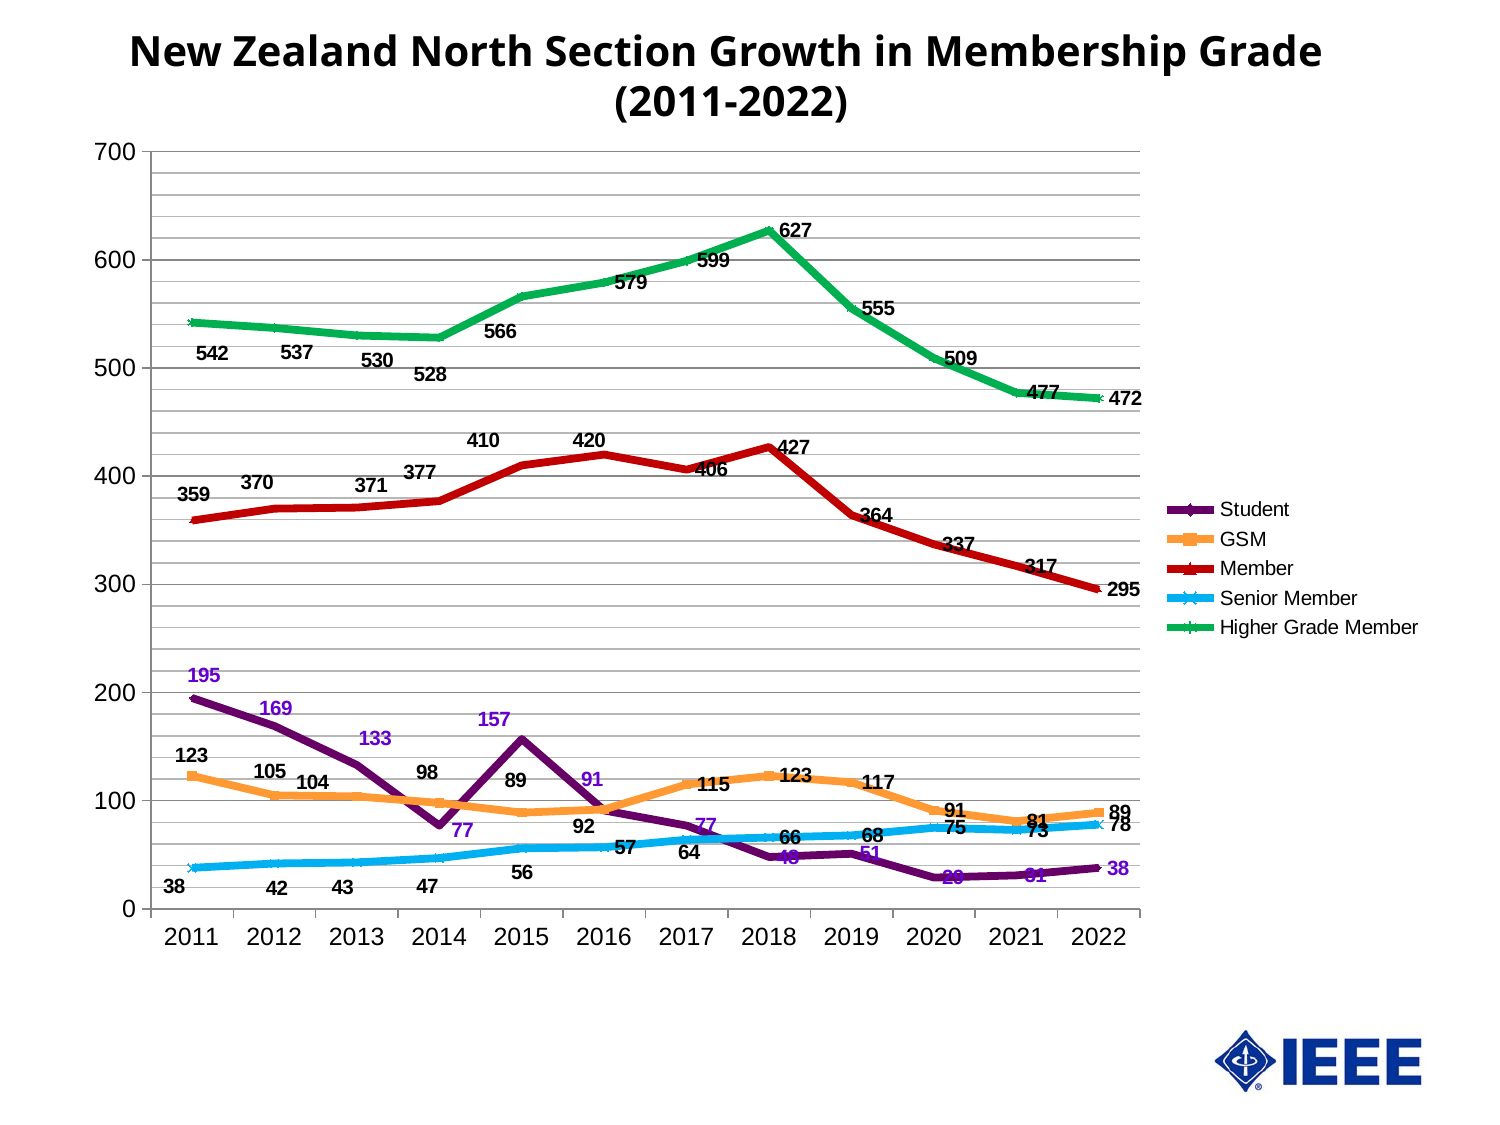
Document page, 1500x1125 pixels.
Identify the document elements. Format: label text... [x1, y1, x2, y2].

picture [1212, 1024, 1425, 1096]
chart [49, 137, 1438, 1001]
title New Zealand North Section Growth in Membership Grade (2011-2022) [87, 24, 1375, 125]
